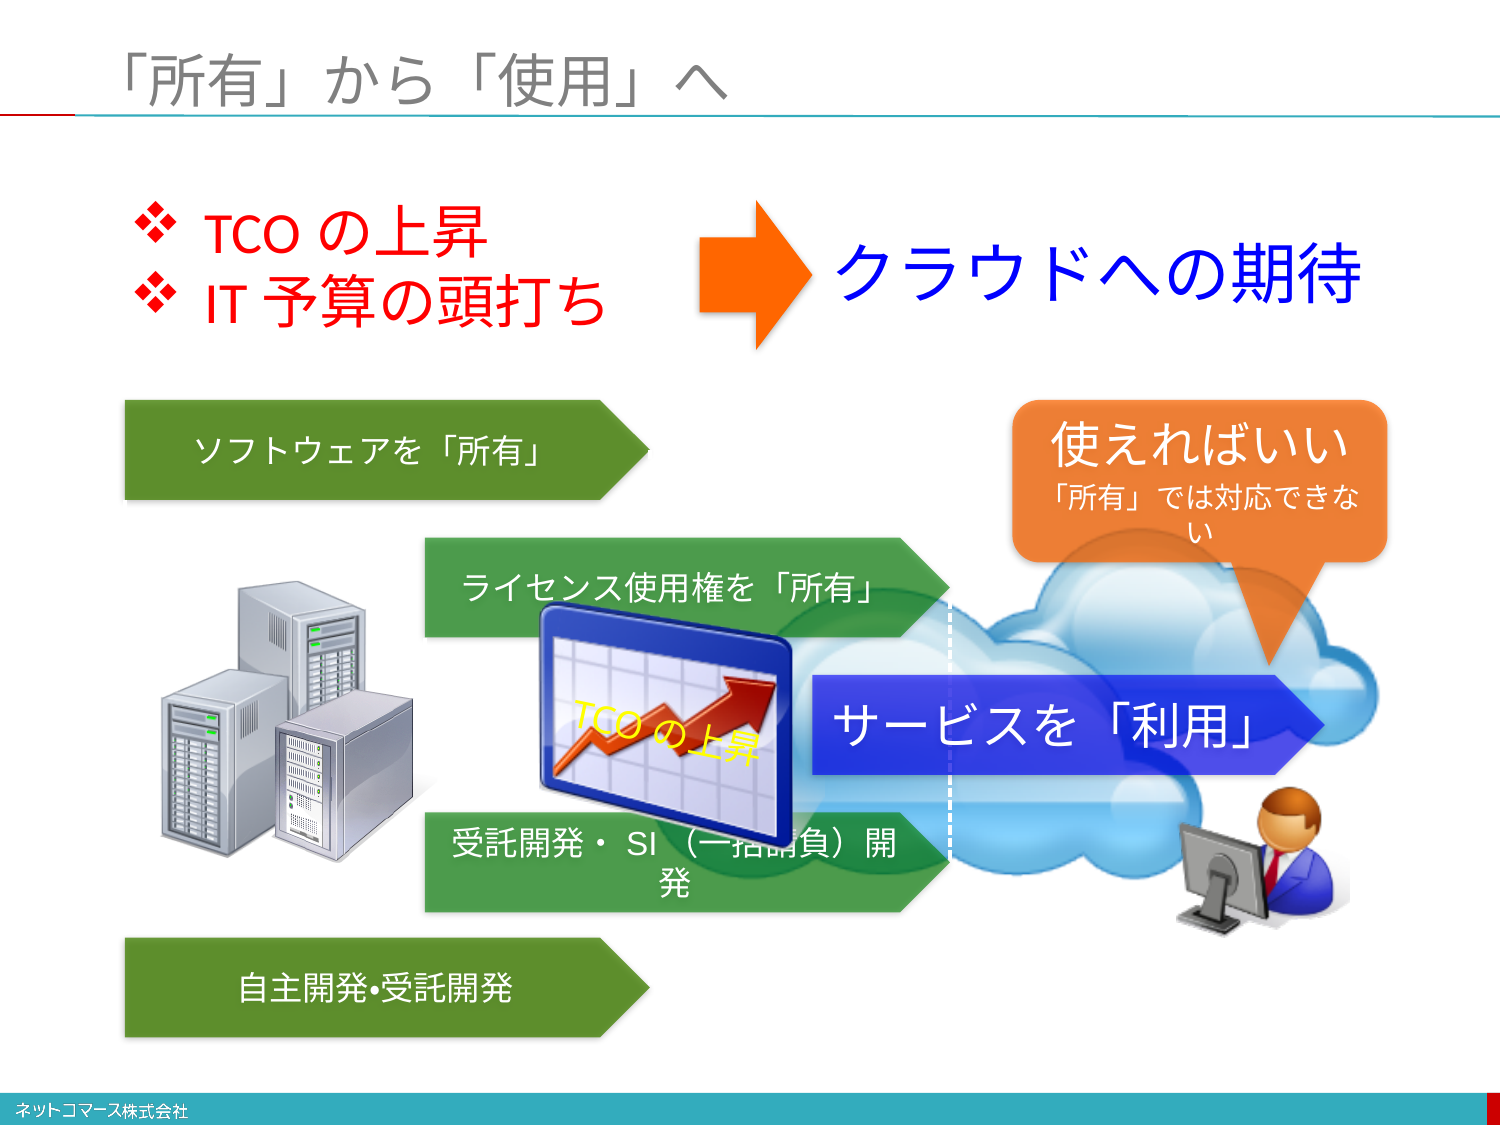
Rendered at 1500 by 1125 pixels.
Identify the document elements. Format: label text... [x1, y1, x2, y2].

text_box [537, 574, 807, 863]
text_box 自主開発・受託開発 [124, 937, 632, 1038]
text_box ライセンス使用権を「所有」 [424, 537, 632, 638]
text_box 受託開発・SI（一括請負）開発 [424, 812, 632, 913]
picture [637, 349, 1388, 574]
title 「所有」から「使用」へ [75, 45, 1500, 114]
picture [637, 863, 1388, 1101]
picture [137, 574, 438, 865]
picture [16, 1101, 188, 1120]
text_box TCOの上昇 IT予算の頭打ち [114, 187, 627, 343]
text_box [699, 199, 1357, 351]
text_box ソフトウェアを「所有」 [124, 399, 632, 500]
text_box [812, 399, 1388, 938]
